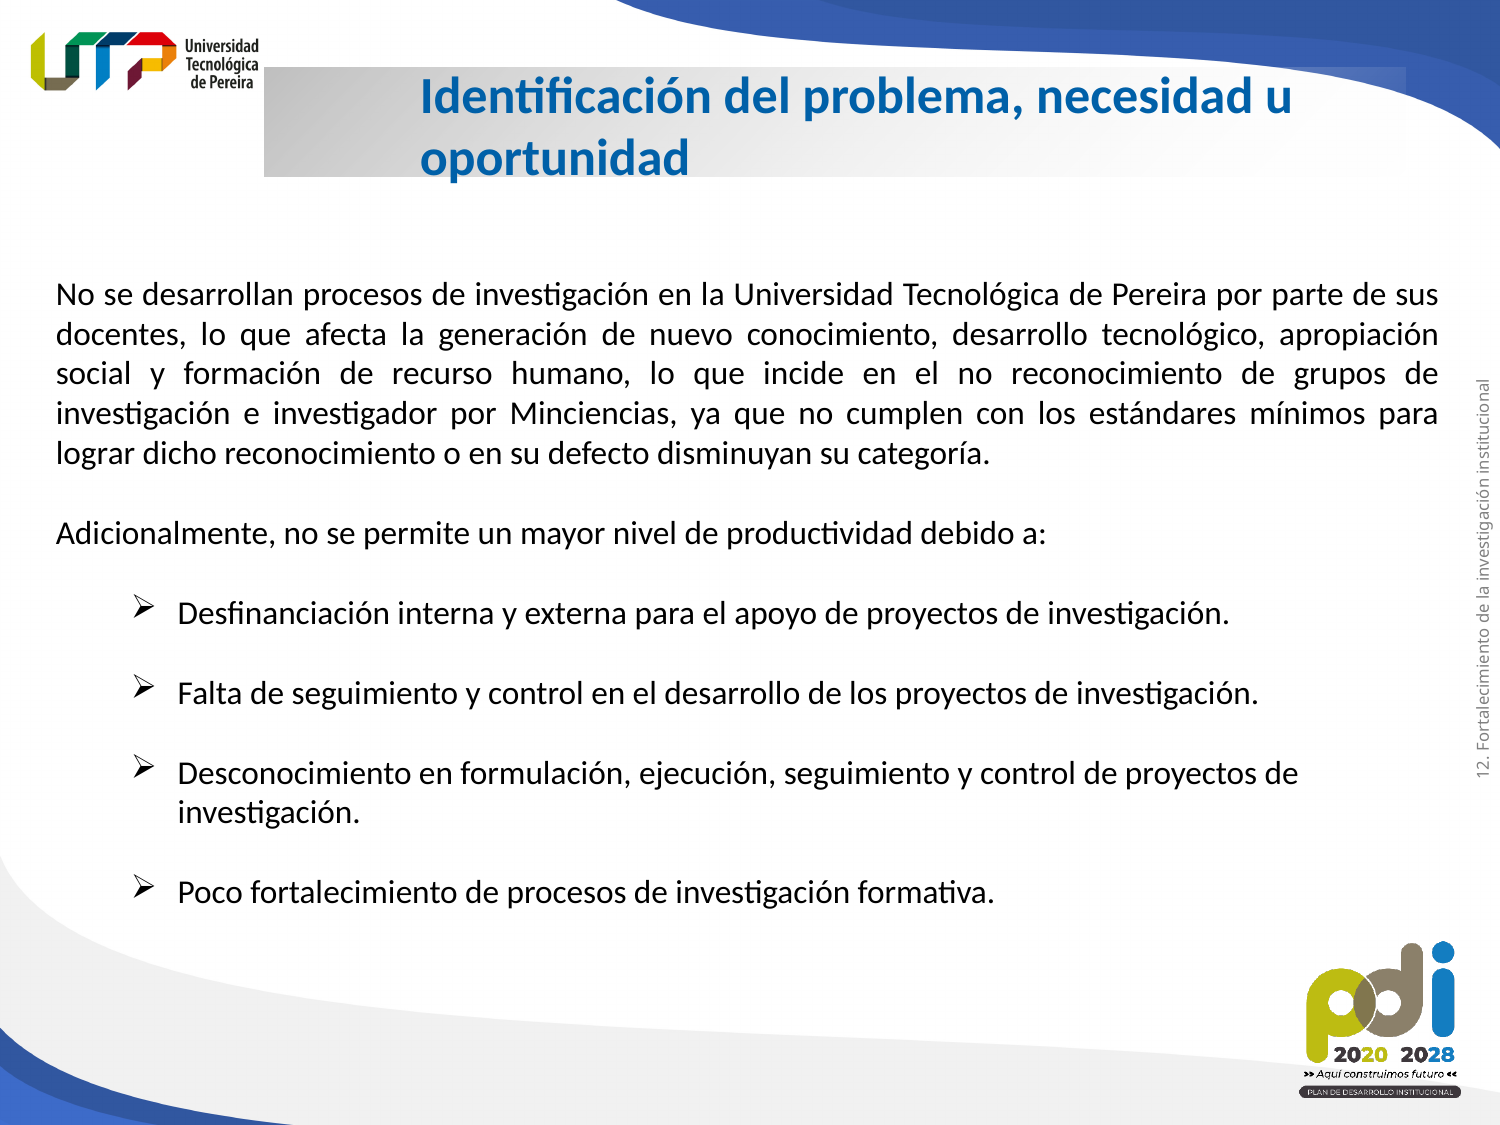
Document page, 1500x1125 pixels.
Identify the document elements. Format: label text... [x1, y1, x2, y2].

text_box 12. Fortalecimiento de la investigación institucional [1464, 67, 1500, 795]
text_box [264, 50, 1418, 197]
text_box No se desarrollan procesos de investigación en la Universidad Tecnológica de Pereira por parte de sus docentes, lo que afecta la generación de nuevo conocimiento, desarrollo tecnológico, apropiación social y formación de recurso humano, lo que incide en el no reconocimiento de grupos de investigación e investigador por Minciencias, ya que no cumplen con los estándares mínimos para lograr dicho reconocimiento o en su defecto disminuyan su categoría. Adicionalmente, no se permite un mayor nivel de productividad debido a: Desfinanciación interna y externa para el apoyo de proyectos de investigación. Falta de seguimiento y control en el desarrollo de los proyectos de investigación. Desconocimiento en formulación, ejecución, seguimiento y control de proyectos de investigación. Poco fortalecimiento de procesos de investigación formativa. [41, 264, 1456, 918]
picture [0, 0, 1500, 1125]
